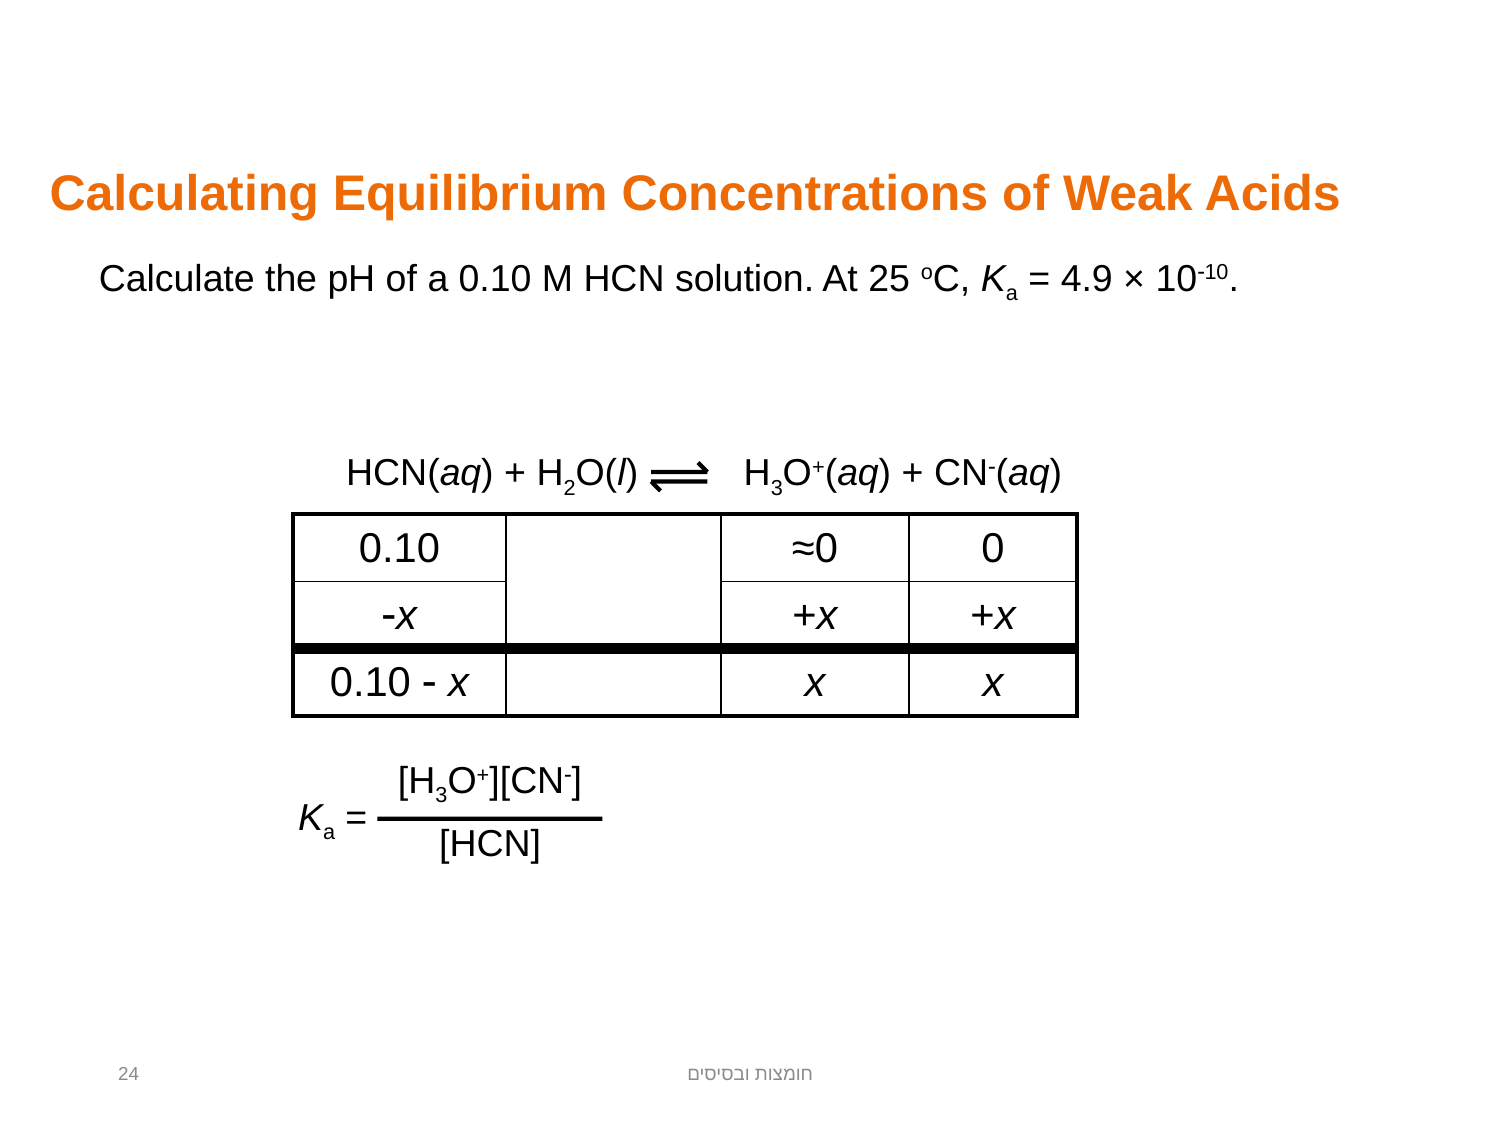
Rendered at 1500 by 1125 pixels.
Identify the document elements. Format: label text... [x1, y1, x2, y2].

table_cell x [295, 582, 505, 643]
table_header [507, 654, 720, 714]
table_cell 0.10  x [295, 654, 505, 714]
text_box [281, 751, 604, 873]
footer חומצות ובסיסים [496, 1042, 1004, 1103]
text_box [328, 440, 1085, 502]
table_header 0 [910, 516, 1075, 581]
slide_number 24 [103, 1042, 441, 1103]
table_cell +x [722, 582, 908, 643]
text_box Calculating Equilibrium Concentrations of Weak Acids [0, 154, 1412, 226]
table_cell +x [910, 582, 1075, 643]
table_header 0.10 [295, 516, 505, 581]
table_header ≈0 [722, 516, 908, 581]
table_cell x [722, 654, 908, 714]
table_cell x [910, 654, 1075, 714]
table_header [507, 516, 720, 643]
text_box Calculate the pH of a 0.10 M HCN solution. At 25 oC, Ka = 4.9 × 1010. [84, 246, 1360, 312]
